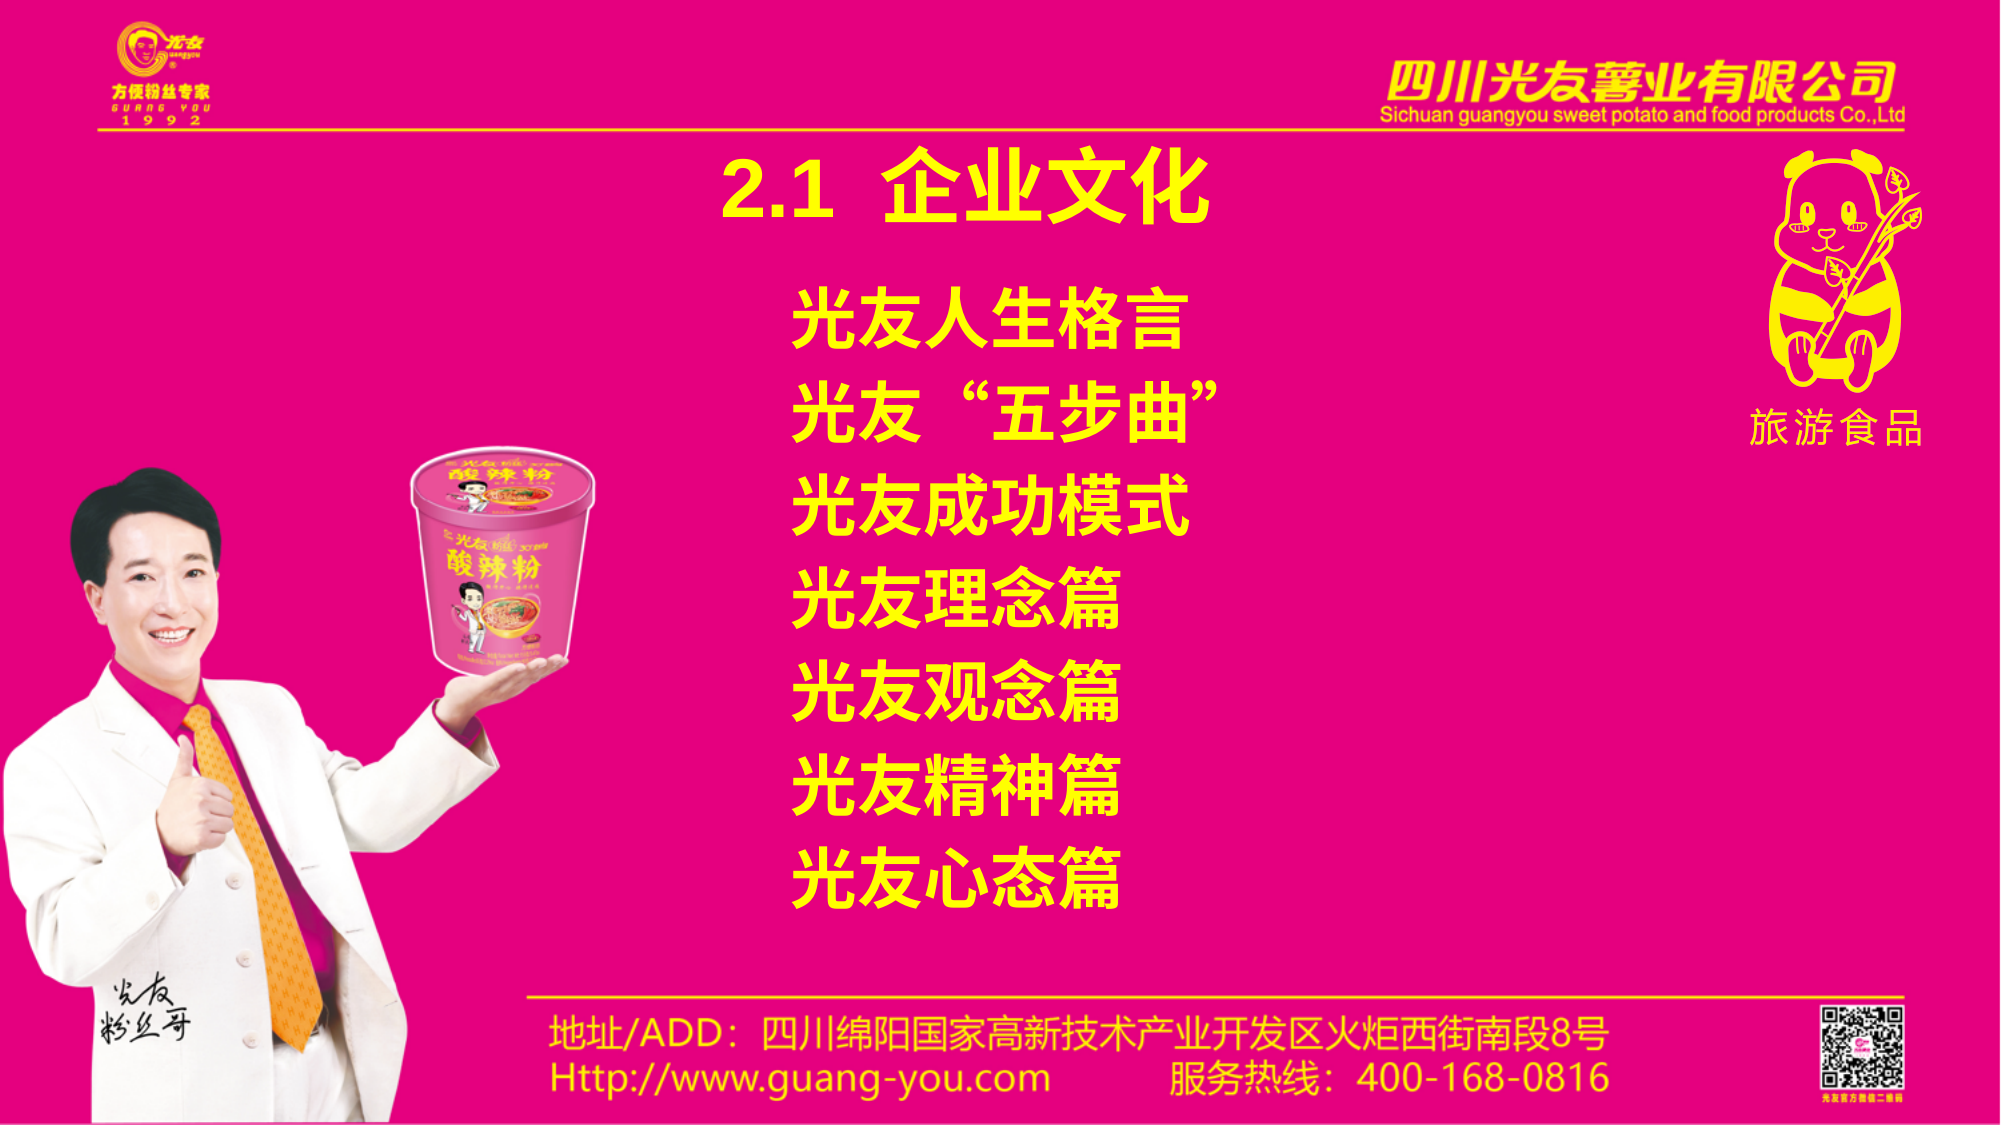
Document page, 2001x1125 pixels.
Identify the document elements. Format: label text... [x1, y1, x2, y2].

picture [0, 0, 2001, 1125]
list 光友人生格言 光友“五步曲” 光友成功模式 光友理念篇 光友观念篇 光友精神篇 光友心态篇 [775, 269, 1515, 915]
title 2.1 企业文化 [290, 136, 1642, 341]
